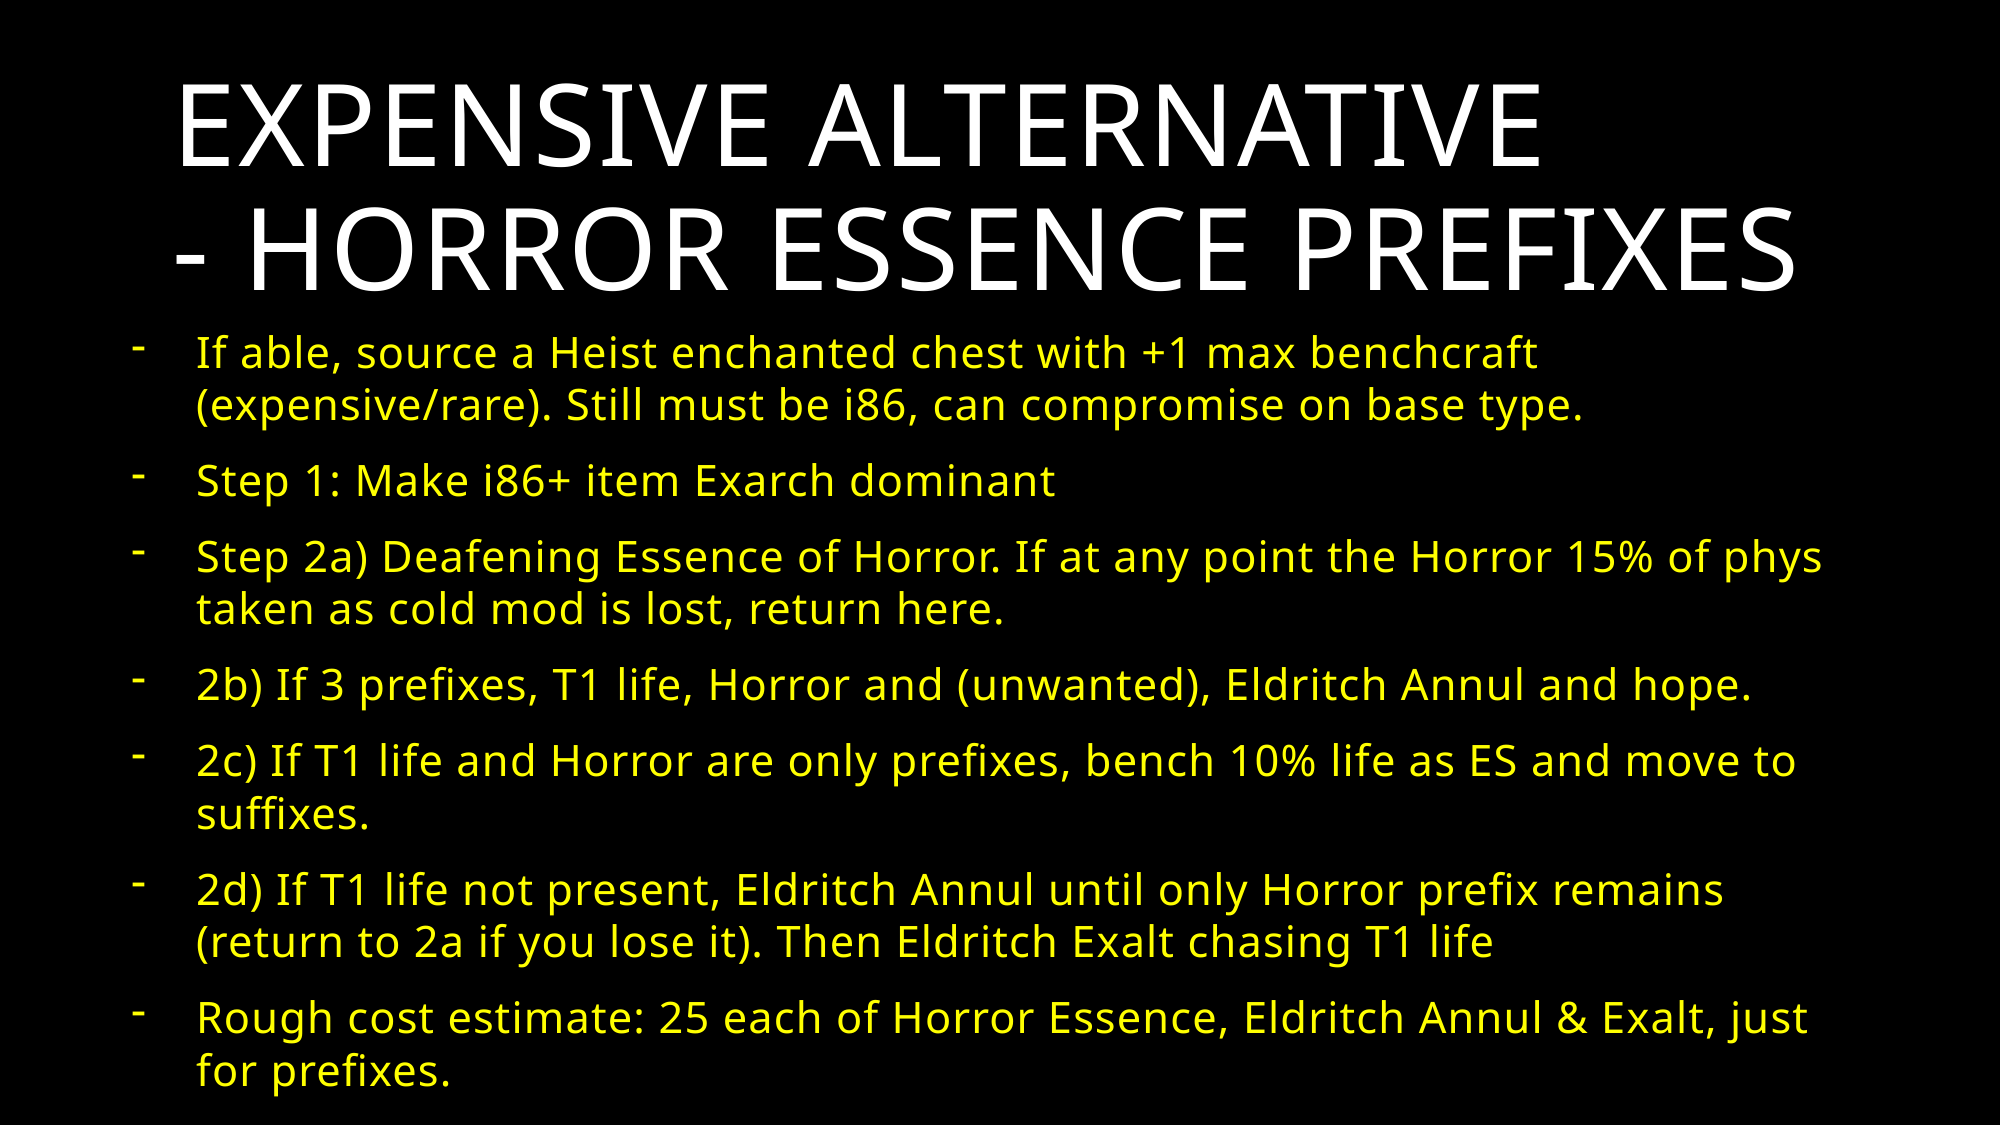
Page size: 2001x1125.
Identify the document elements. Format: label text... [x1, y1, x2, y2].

list If able, source a Heist enchanted chest with +1 max benchcraft (expensive/rare). Still must be i86, can compromise on base type. Step 1: Make i86+ item Exarch dominant Step 2a) Deafening Essence of Horror. If at any point the Horror 15% of phys taken as cold mod is lost, return here. 2b) If 3 prefixes, T1 life, Horror and (unwanted), Eldritch Annul and hope. 2c) If T1 life and Horror are only prefixes, bench 10% life as ES and move to suffixes. 2d) If T1 life not present, Eldritch Annul until only Horror prefix remains (return to 2a if you lose it). Then Eldritch Exalt chasing T1 life Rough cost estimate: 25 each of Horror Essence, Eldritch Annul & Exalt, just for prefixes. [116, 316, 1866, 1104]
title Expensive Alternative - horror essence prefixes [157, 52, 1842, 316]
